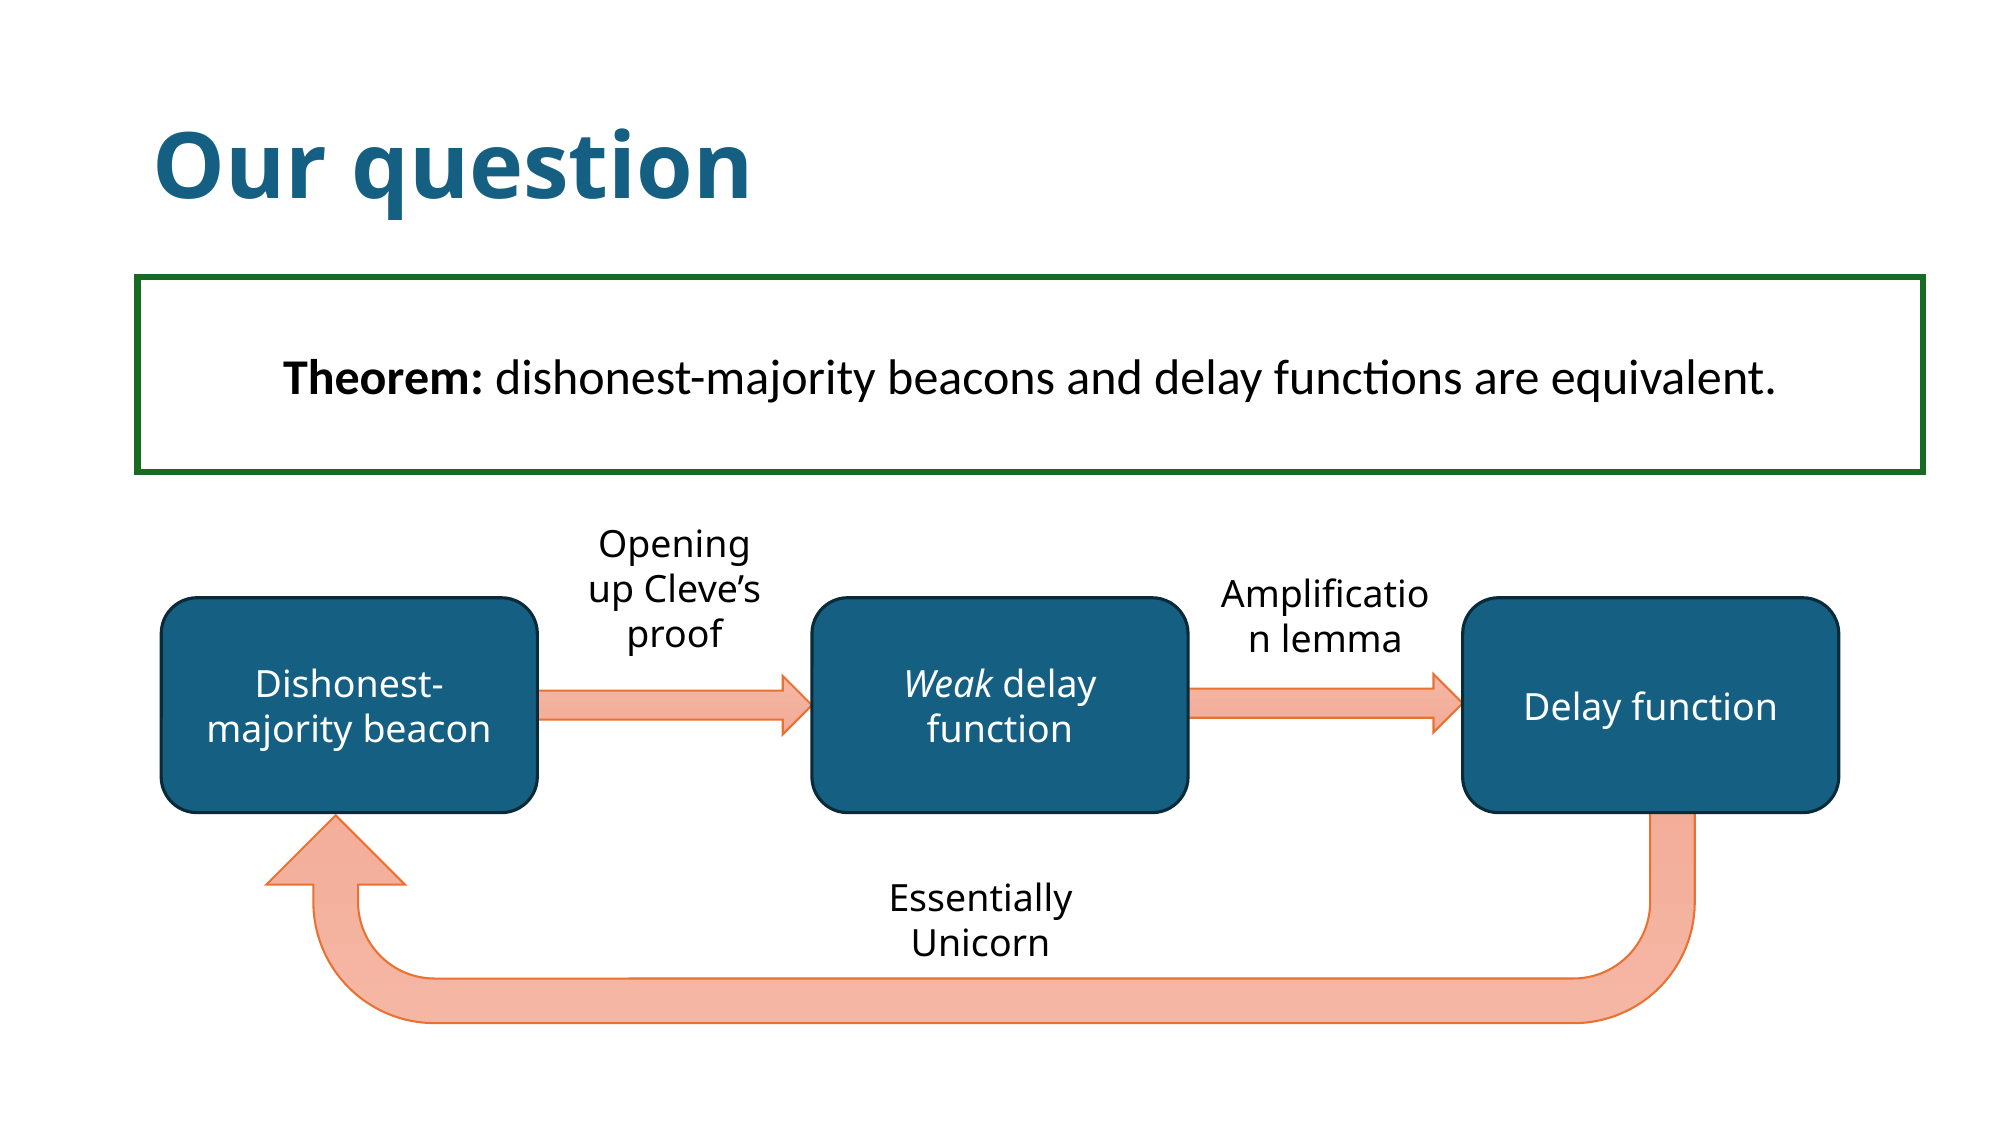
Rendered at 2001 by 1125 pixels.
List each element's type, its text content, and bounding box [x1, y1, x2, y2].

text_box Delay function [1461, 596, 1841, 815]
text_box [263, 815, 1696, 1025]
text_box Weak delay function [810, 596, 1190, 815]
text_box Essentially Unicorn [855, 866, 1106, 972]
text_box [539, 673, 810, 737]
text_box Theorem: dishonest-majority beacons and delay functions are equivalent. [136, 276, 1925, 474]
text_box Opening up Cleve’s proof [562, 512, 787, 663]
text_box Amplification lemma [1200, 562, 1450, 668]
title Our question [137, 59, 1863, 276]
text_box Dishonest-majority beacon [159, 596, 539, 815]
text_box [1190, 671, 1461, 735]
